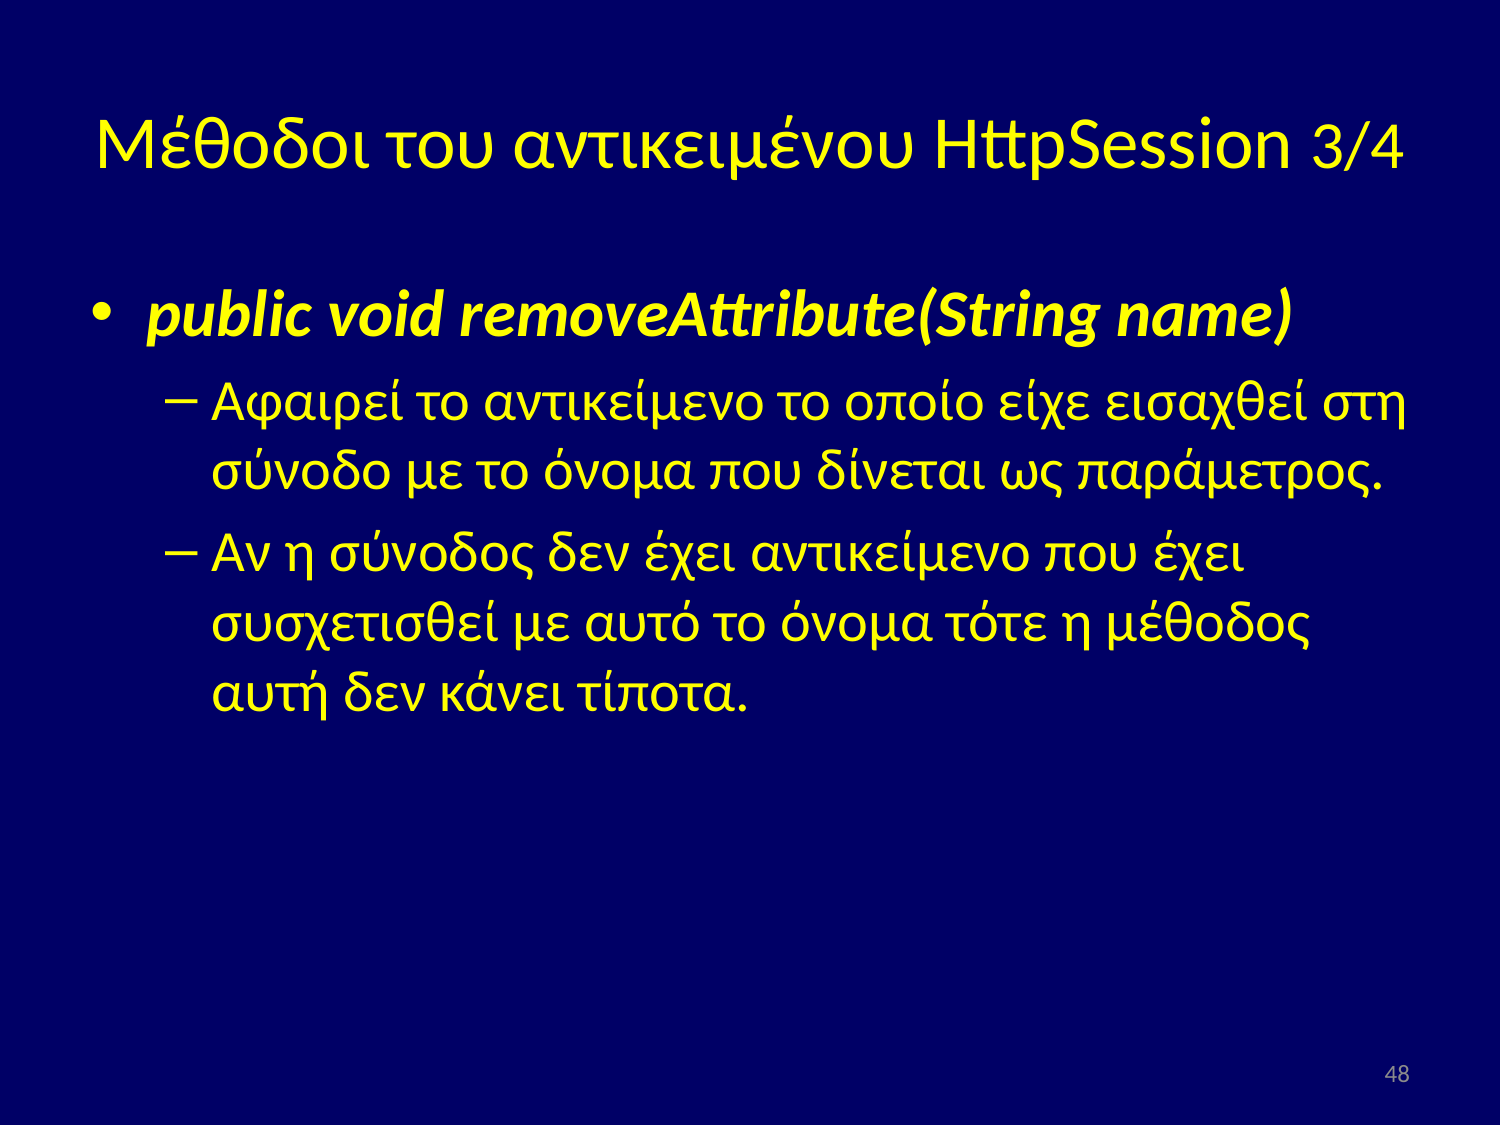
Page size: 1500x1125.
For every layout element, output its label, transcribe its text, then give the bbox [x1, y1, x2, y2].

list public void removeAttribute(String name) Αφαιρεί το αντικείμενο το οποίο είχε εισαχθεί στη σύνοδο με το όνομα που δίνεται ως παράμετρος. Αν η σύνοδος δεν έχει αντικείμενο που έχει συσχετισθεί με αυτό το όνομα τότε η μέθοδος αυτή δεν κάνει τίποτα. [75, 262, 1425, 1005]
title Μέθοδοι του αντικειμένου HttpSession 3/4 [75, 45, 1425, 233]
slide_number 48 [1074, 1042, 1425, 1103]
